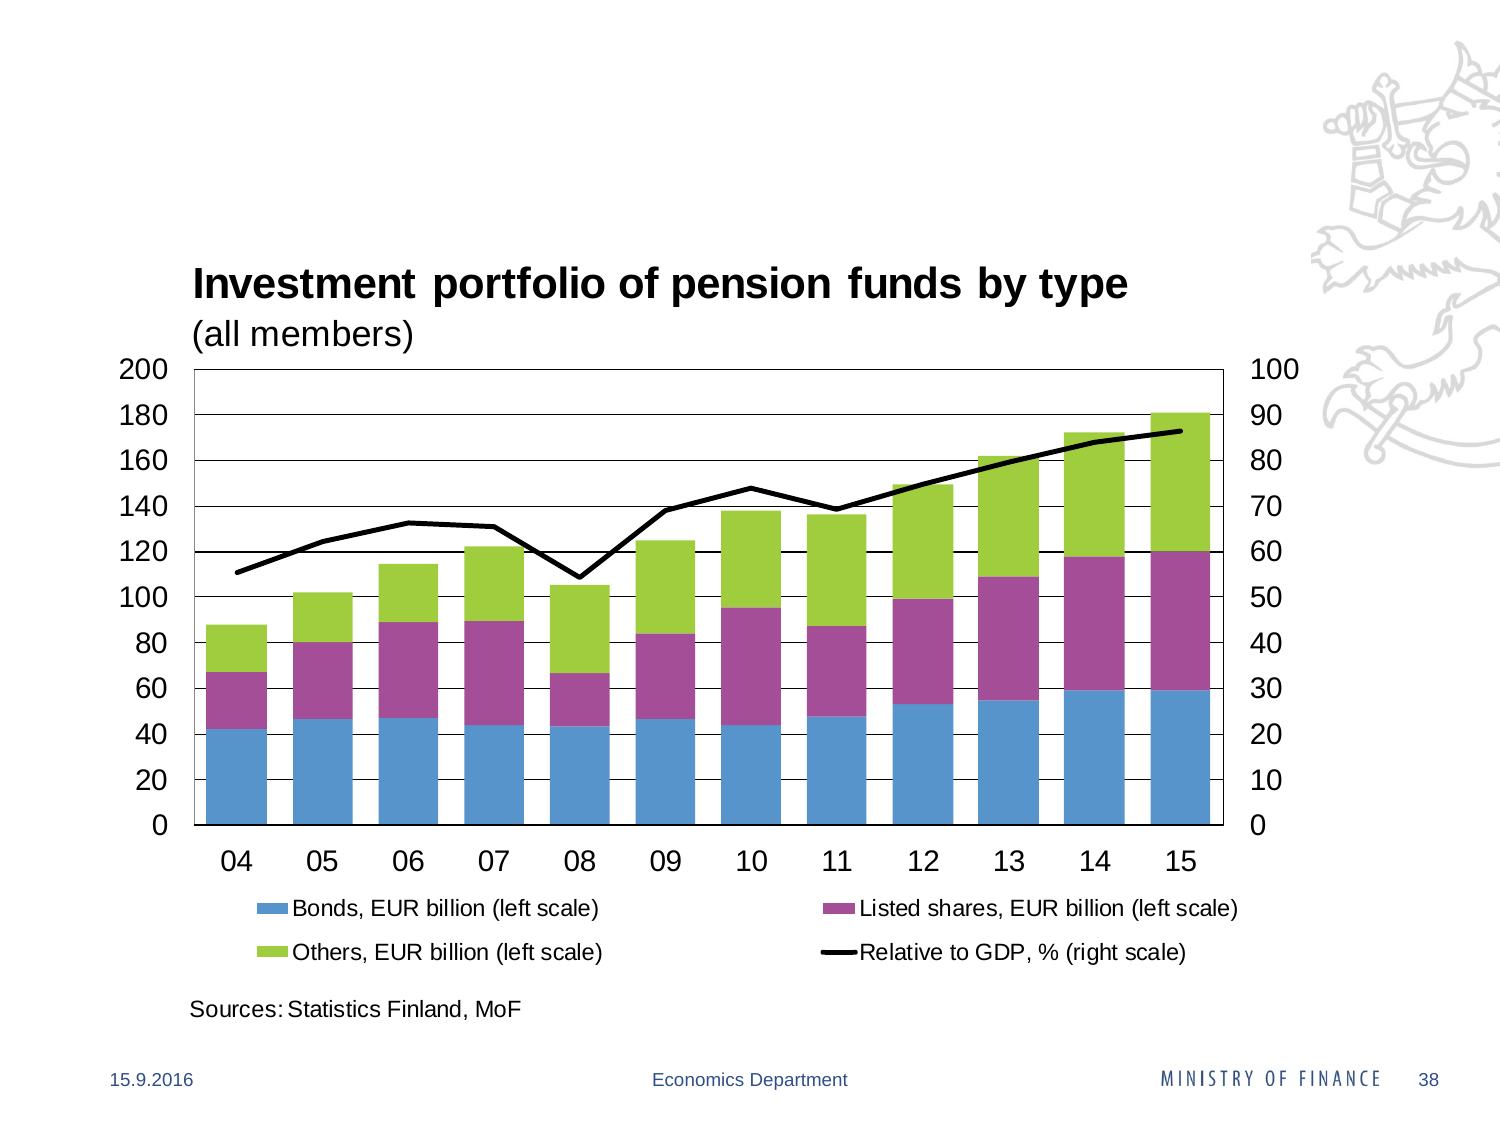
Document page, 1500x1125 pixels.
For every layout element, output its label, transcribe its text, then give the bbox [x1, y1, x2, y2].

picture [92, 0, 1500, 1042]
slide_number 38 [1376, 1054, 1455, 1103]
picture [1095, 1063, 1376, 1093]
footer Economics Department [512, 1054, 988, 1103]
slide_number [94, 1054, 255, 1103]
